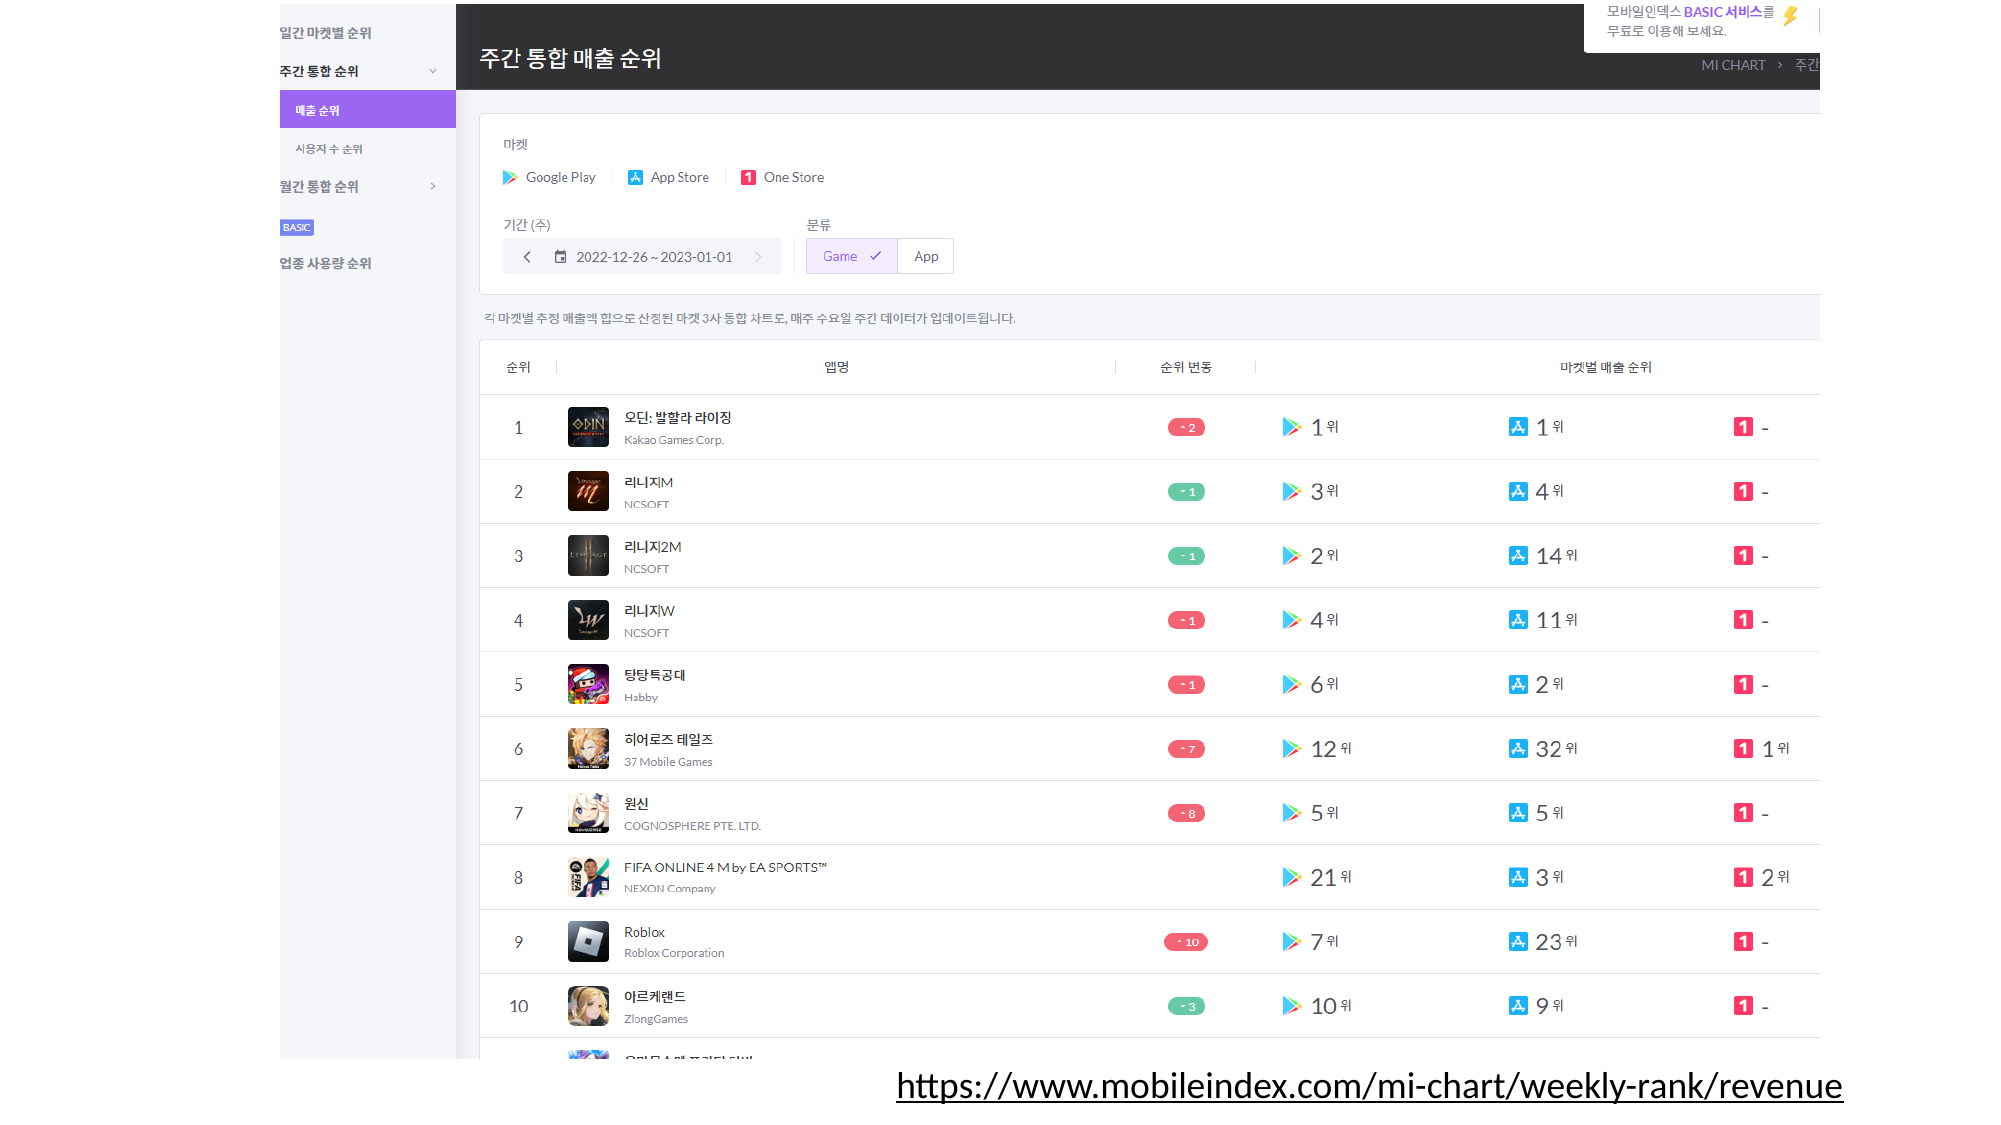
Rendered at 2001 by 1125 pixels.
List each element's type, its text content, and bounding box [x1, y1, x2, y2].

picture [280, 4, 1820, 1059]
text_box https://www.mobileindex.com/mi-chart/weekly-rank/revenue [881, 1053, 1956, 1114]
